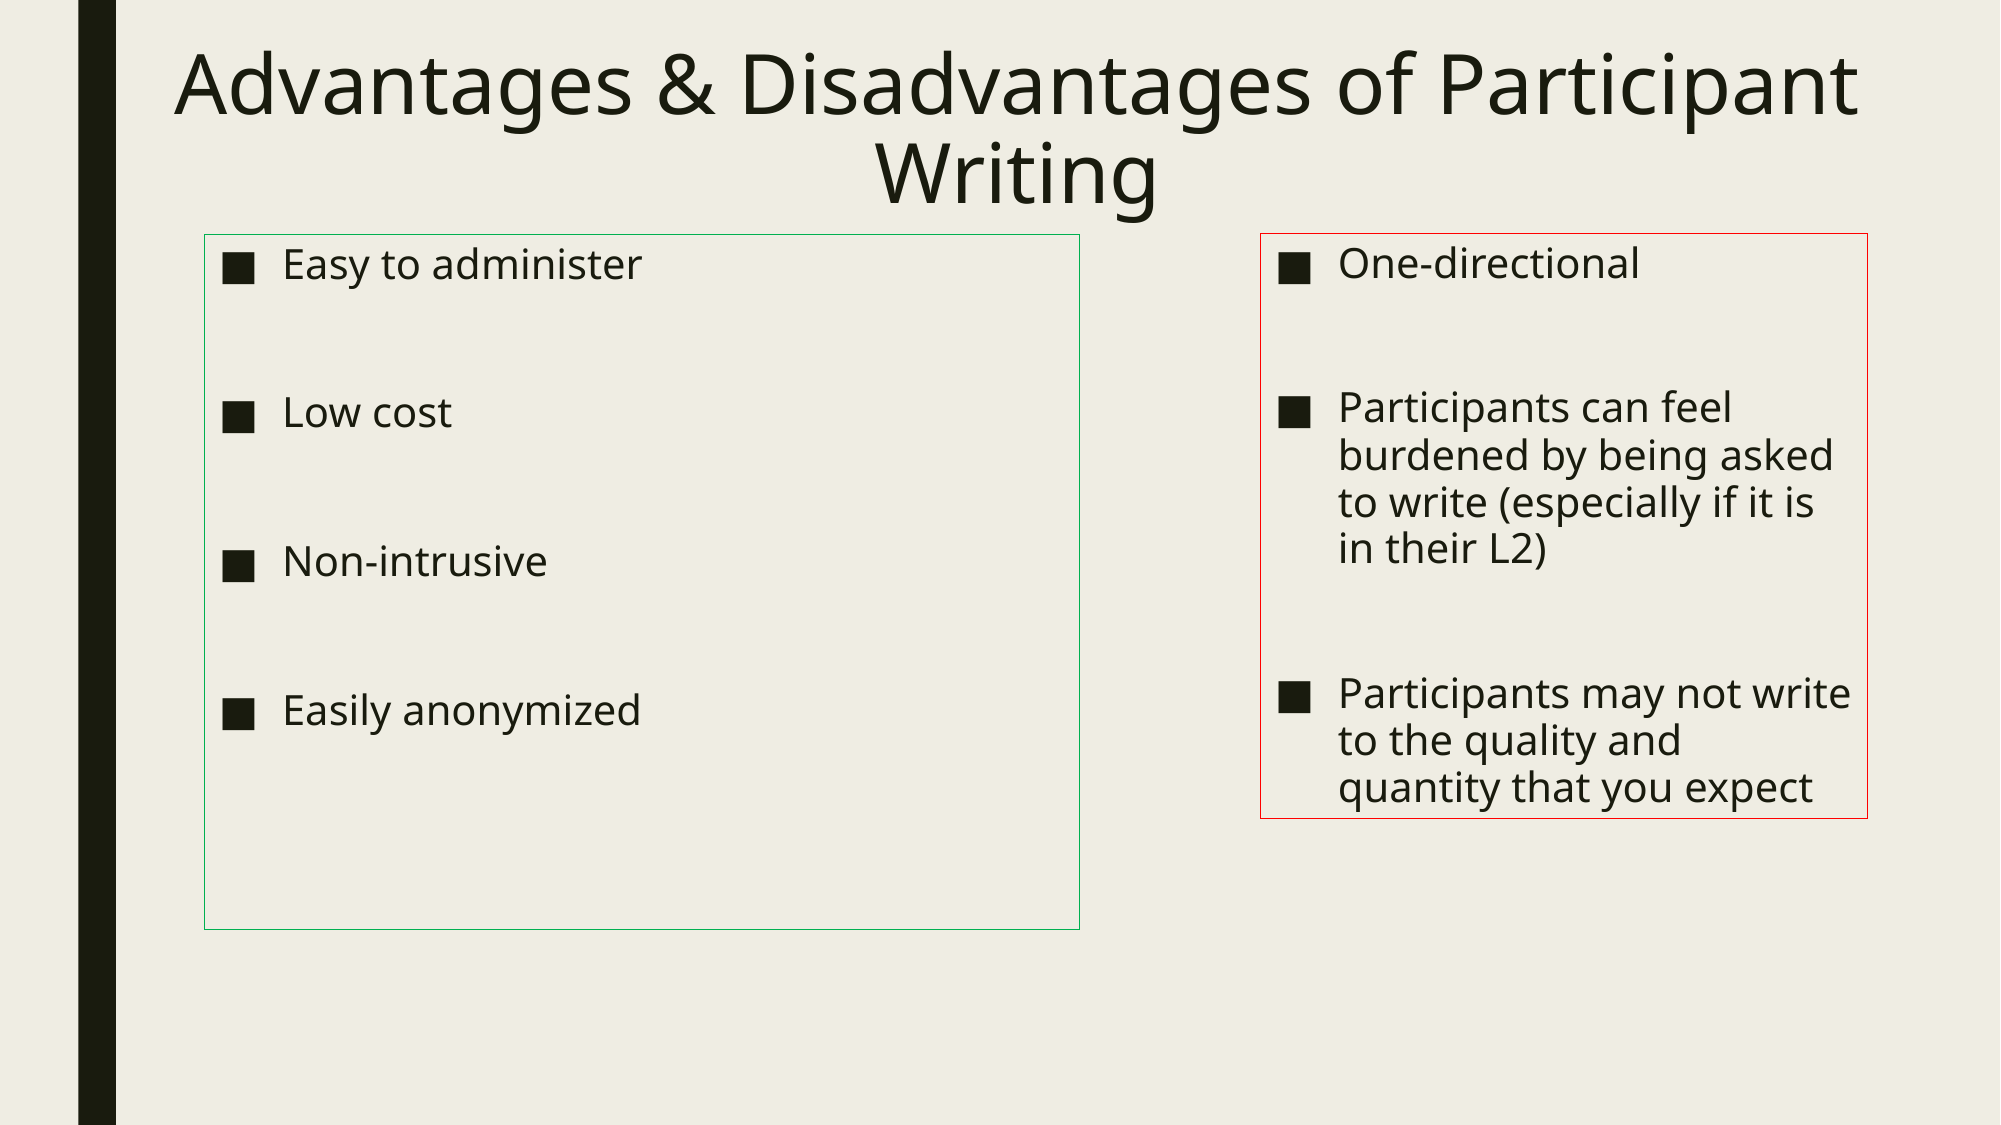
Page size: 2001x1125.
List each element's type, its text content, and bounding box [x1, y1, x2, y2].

list Easy to administer Low cost Non-intrusive Easily anonymized [204, 234, 1080, 930]
title Advantages & Disadvantages of Participant Writing [117, 36, 1919, 266]
text_box One-directional Participants can feel burdened by being asked to write (especially if it is in their L2) Participants may not write to the quality and quantity that you expect [1260, 233, 1868, 819]
